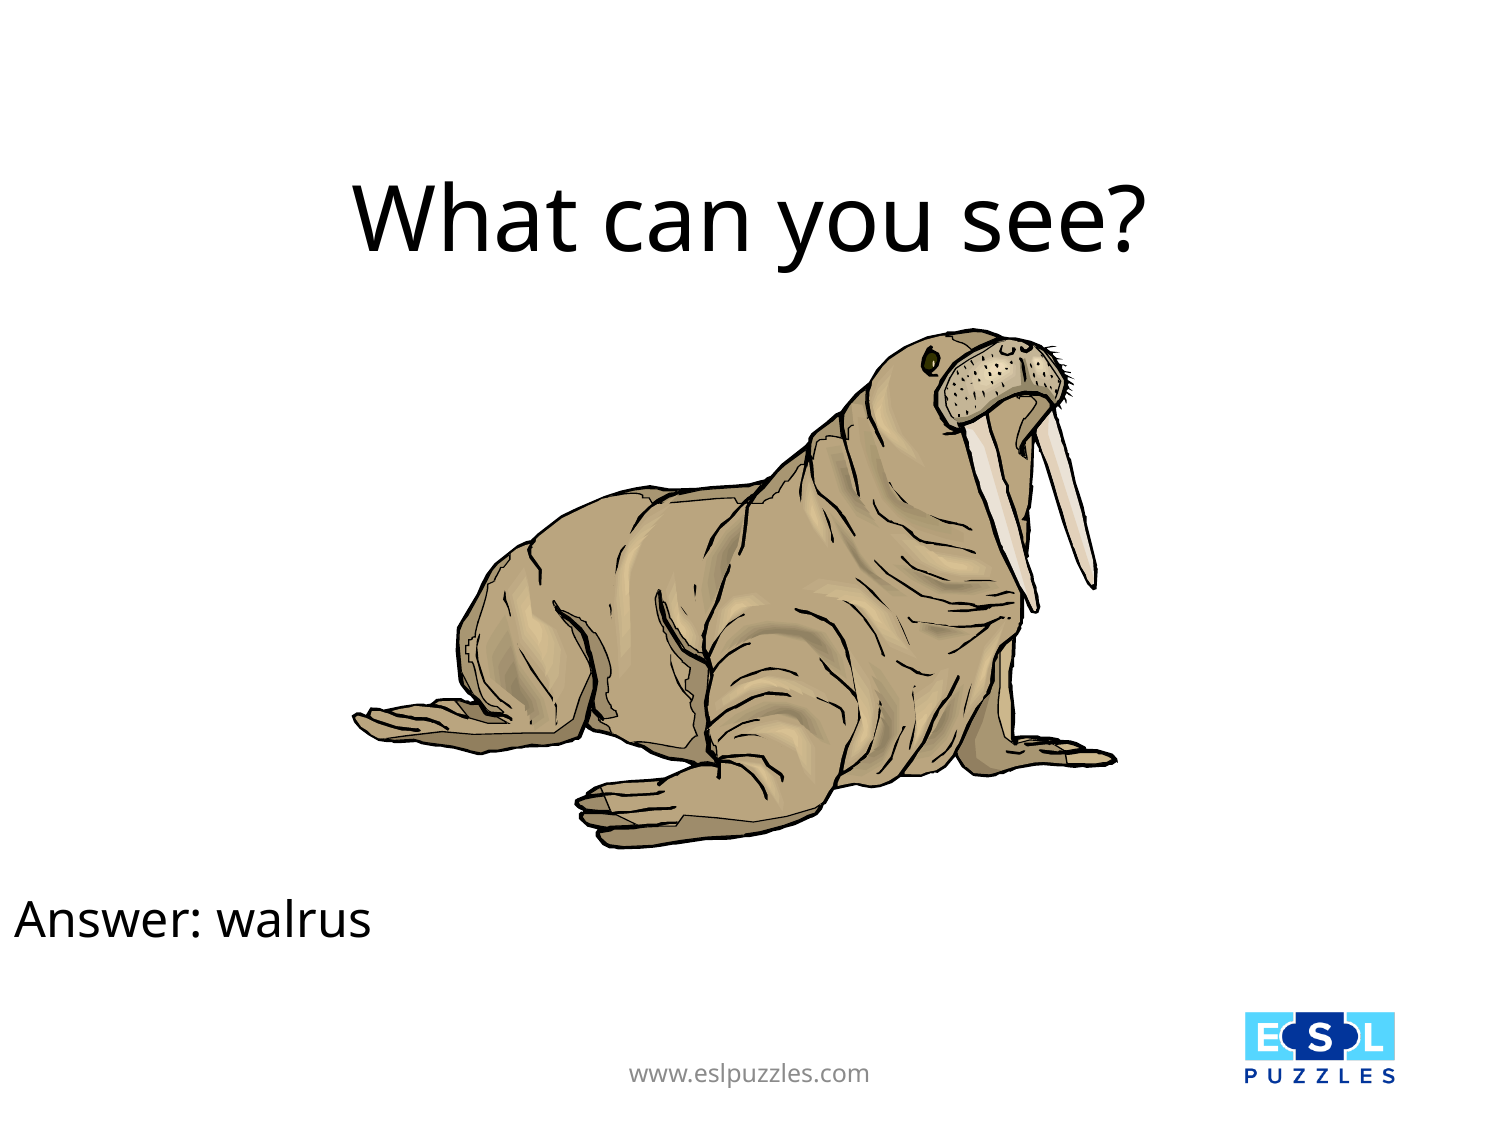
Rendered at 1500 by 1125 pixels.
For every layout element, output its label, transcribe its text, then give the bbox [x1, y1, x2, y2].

text_box Answer: walrus [0, 796, 1500, 1038]
title What can you see? [0, 93, 1500, 336]
footer www.eslpuzzles.com [512, 1042, 988, 1103]
picture [1139, 925, 1500, 1125]
picture [351, 327, 1119, 850]
